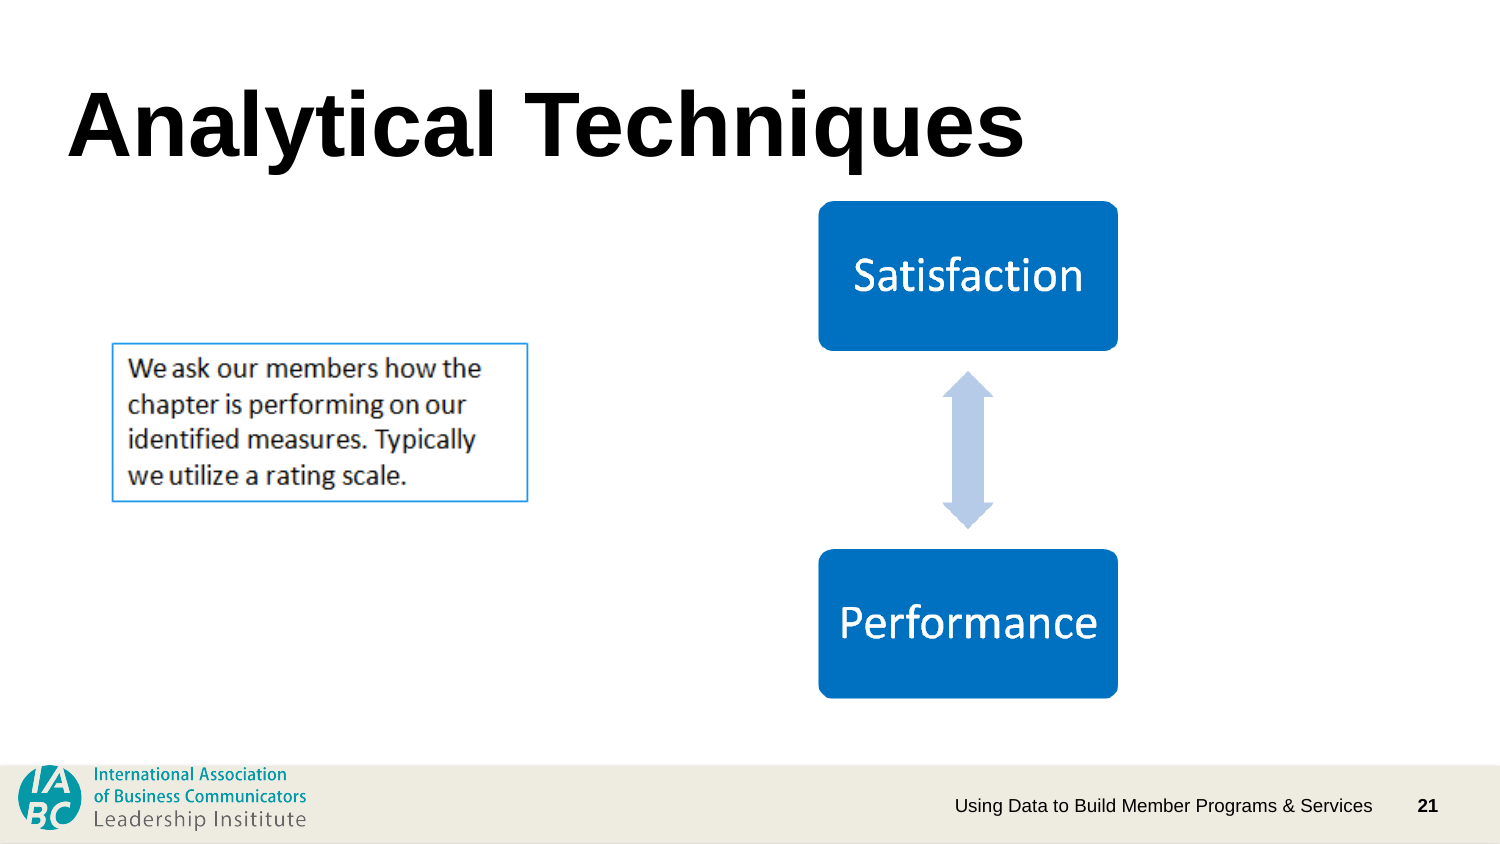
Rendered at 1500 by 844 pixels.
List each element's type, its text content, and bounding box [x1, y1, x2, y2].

footer Using Data to Build Member Programs & Services [512, 782, 1356, 827]
picture [18, 765, 306, 831]
slide_number 21 [1356, 782, 1454, 827]
title Analytical Techniques [51, 72, 1449, 167]
picture [109, 340, 531, 504]
picture [594, 199, 1341, 699]
text_box [0, 765, 1500, 844]
